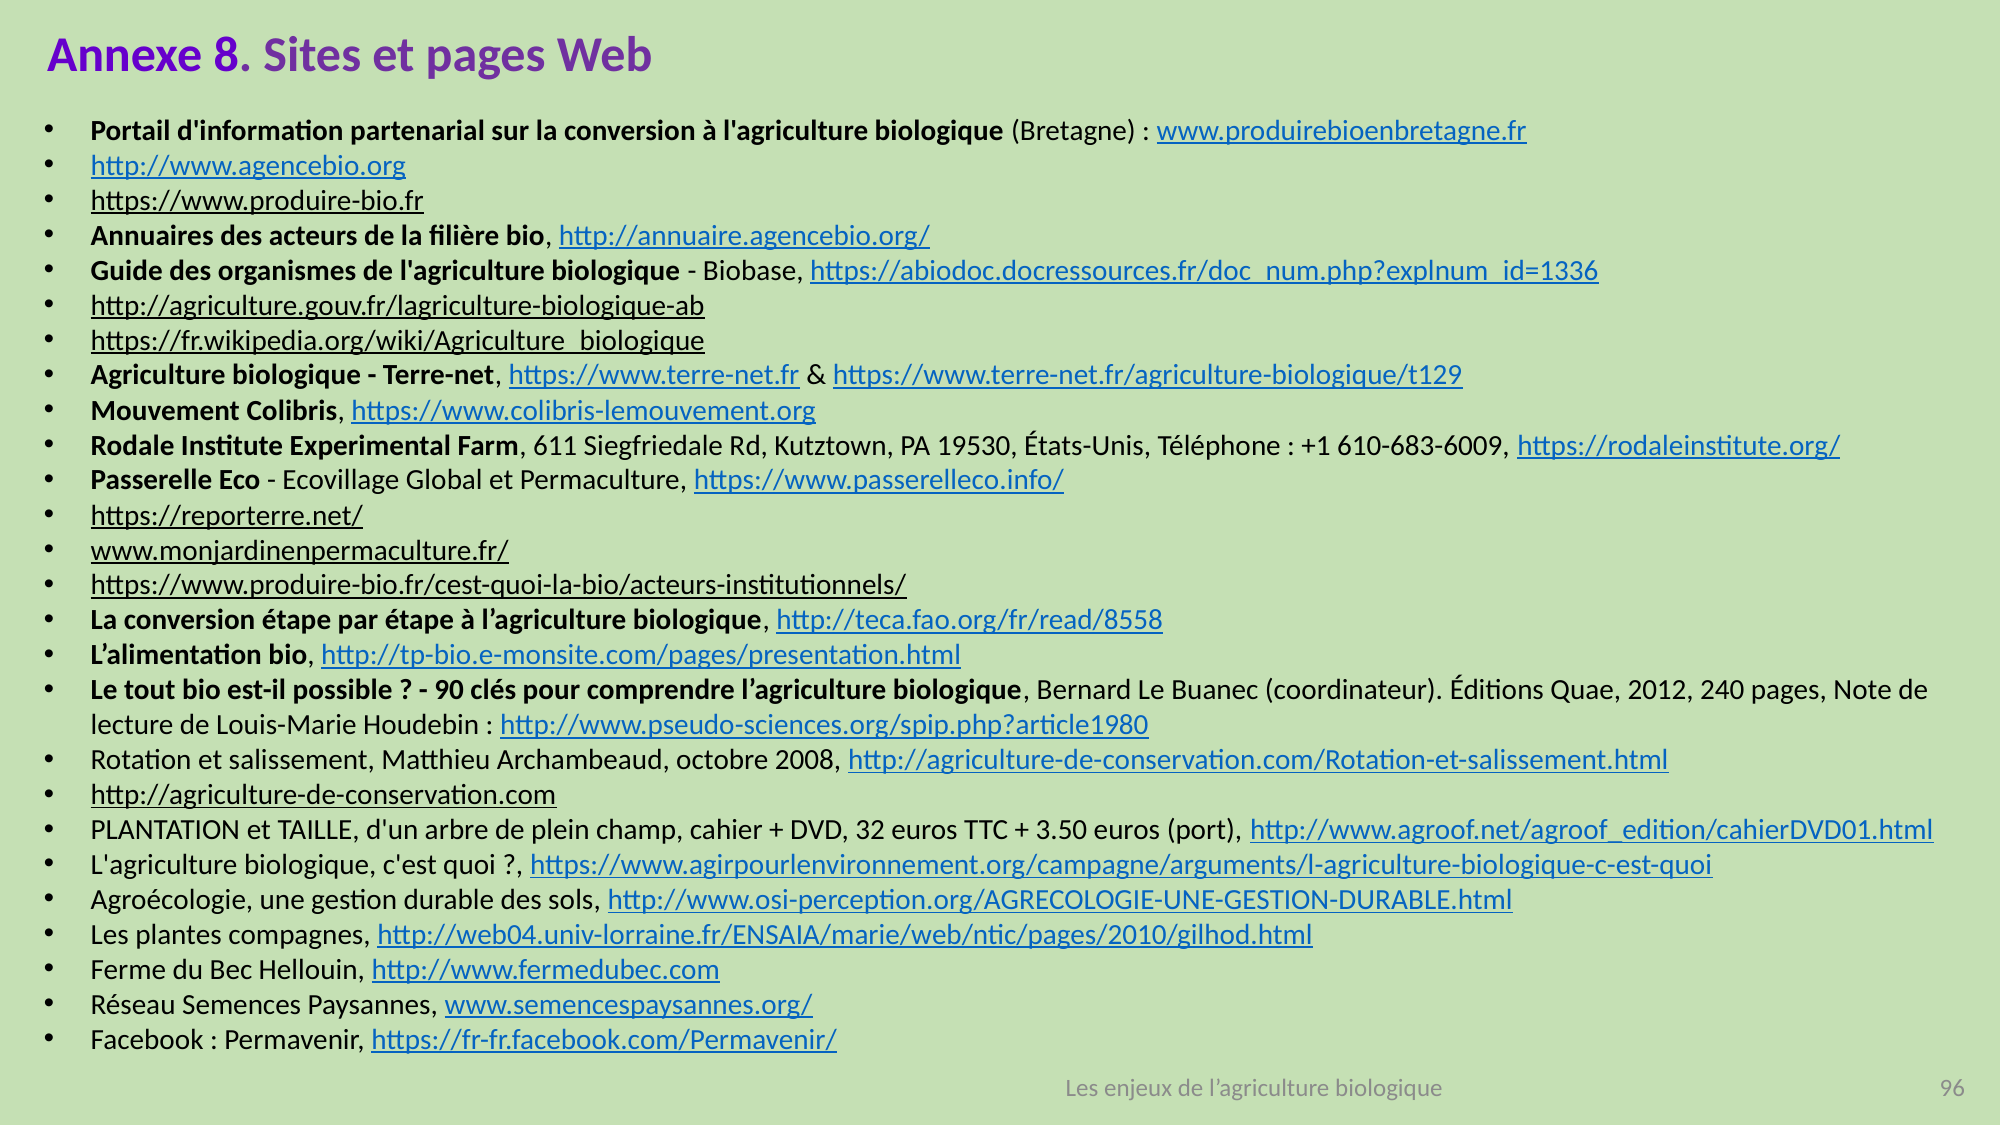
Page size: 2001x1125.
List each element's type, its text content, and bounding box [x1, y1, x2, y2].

footer Les enjeux de l’agriculture biologique [1044, 1063, 1465, 1117]
text_box Portail d'information partenarial sur la conversion à l'agriculture biologique (Bretagne) : www.produirebioenbretagne.fr http://www.agencebio.org https://www.produire-bio.fr Annuaires des acteurs de la filière bio, http://annuaire.agencebio.org/ Guide des organismes de l'agriculture biologique - Biobase, https://abiodoc.docressources.fr/doc_num.php?explnum_id=1336 http://agriculture.gouv.fr/lagriculture-biologique-ab https://fr.wikipedia.org/wiki/Agriculture_biologique Agriculture biologique - Terre-net, https://www.terre-net.fr & https://www.terre-net.fr/agriculture-biologique/t129 Mouvement Colibris, https://www.colibris-lemouvement.org Rodale Institute Experimental Farm, 611 Siegfriedale Rd, Kutztown, PA 19530, États-Unis, Téléphone : +1 610-683-6009, https://rodaleinstitute.org/ Passerelle Eco - Ecovillage Global et Permaculture, https://www.passerelleco.info/ https://reporterre.net/ www.monjardinenpermaculture.fr/ https://www.produire-bio.fr/cest-quoi-la-bio/acteurs-institutionnels/ La conversion étape par étape à l’agriculture biologique, http://teca.fao.org/fr/read/8558 L’alimentation bio, http://tp-bio.e-monsite.com/pages/presentation.html Le tout bio est-il possible ? - 90 clés pour comprendre l’agriculture biologique, Bernard Le Buanec (coordinateur). Éditions Quae, 2012, 240 pages, Note de lecture de Louis-Marie Houdebin : http://www.pseudo-sciences.org/spip.php?article1980 Rotation et salissement, Matthieu Archambeaud, octobre 2008, http://agriculture-de-conservation.com/Rotation-et-salissement.html http://agriculture-de-conservation.com PLANTATION et TAILLE, d'un arbre de plein champ, cahier + DVD, 32 euros TTC + 3.50 euros (port), http://www.agroof.net/agroof_edition/cahierDVD01.html L'agriculture biologique, c'est quoi ?, https://www.agirpourlenvironnement.org/campagne/arguments/l-agriculture-biologique-c-est-quoi Agroécologie, une gestion durable des sols, http://www.osi-perception.org/AGRECOLOGIE-UNE-GESTION-DURABLE.html Les plantes compagnes, http://web04.univ-lorraine.fr/ENSAIA/marie/web/ntic/pages/2010/gilhod.html Ferme du Bec Hellouin, http://www.fermedubec.com Réseau Semences Paysannes, www.semencespaysannes.org/ Facebook : Permavenir, https://fr-fr.facebook.com/Permavenir/ [28, 103, 1959, 1063]
text_box Annexe 8. Sites et pages Web [32, 13, 668, 89]
slide_number 96 [1889, 1056, 1980, 1117]
